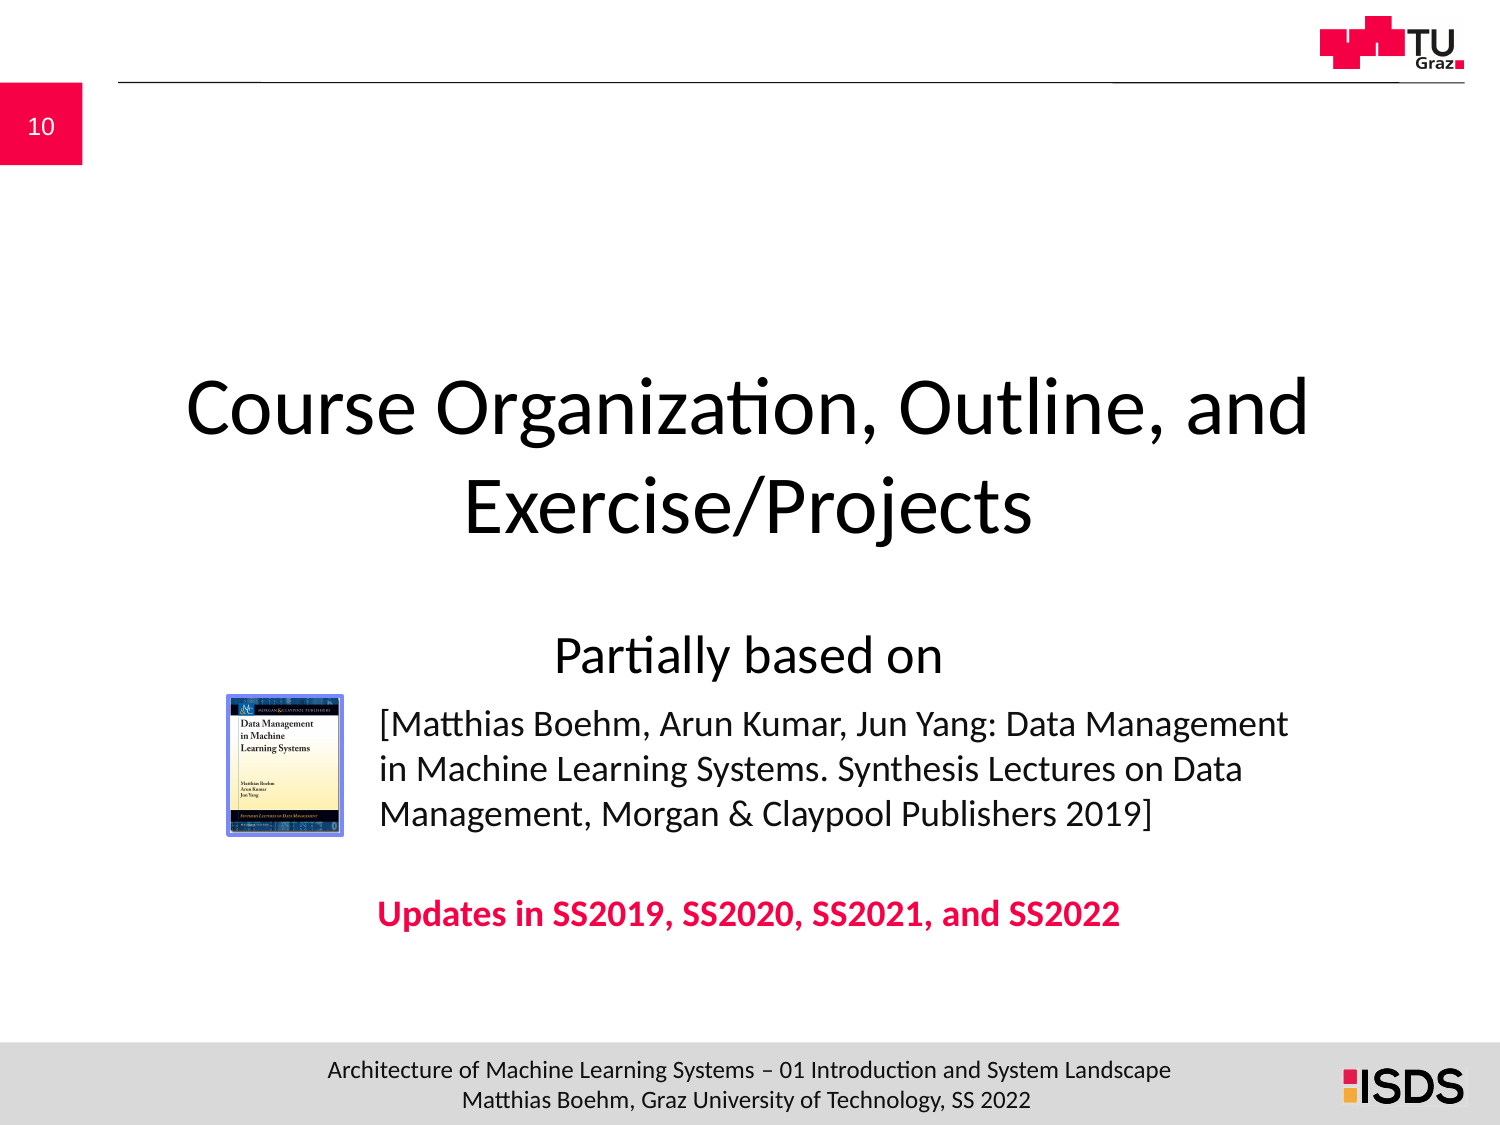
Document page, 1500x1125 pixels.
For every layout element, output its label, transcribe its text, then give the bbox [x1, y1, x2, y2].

text_box [Matthias Boehm, Arun Kumar, Jun Yang: Data Management in Machine Learning Systems. Synthesis Lectures on Data Management, Morgan & Claypool Publishers 2019] [379, 691, 1314, 841]
list Partially based on [33, 611, 1465, 1038]
picture [1320, 16, 1464, 69]
picture [1339, 1065, 1468, 1107]
text_box Updates in SS2019, SS2020, SS2021, and SS2022 [370, 881, 1128, 941]
picture [230, 697, 340, 833]
title Course Organization, Outline, and Exercise/Projects [33, 343, 1465, 558]
